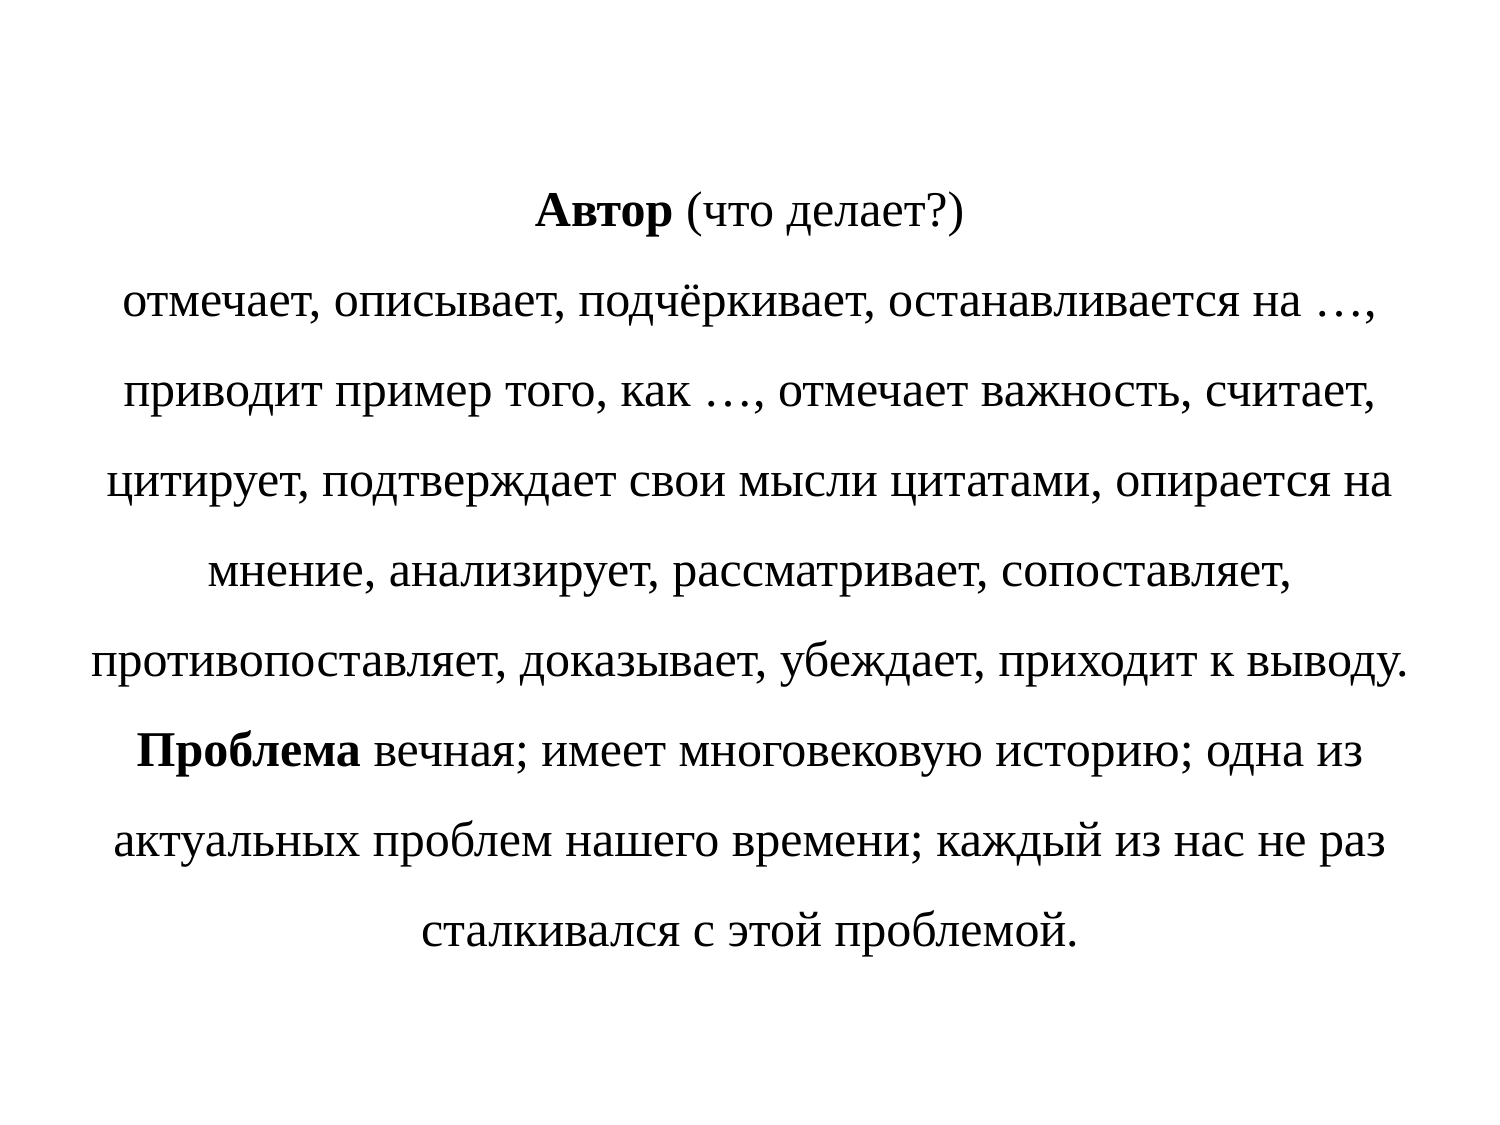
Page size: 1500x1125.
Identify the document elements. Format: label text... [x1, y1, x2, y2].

title Автор (что делает?) отмечает, описывает, подчёркивает, останавливается на …, приводит пример того, как …, отмечает важность, считает, цитирует, подтверждает свои мысли цитатами, опирается на мнение, анализирует, рассматривает, сопоставляет, противопоставляет, доказывает, убеждает, приходит к выводу. Проблема вечная; имеет многовековую историю; одна из актуальных проблем нашего времени; каждый из нас не раз сталкивался с этой проблемой. [75, 45, 1425, 1059]
